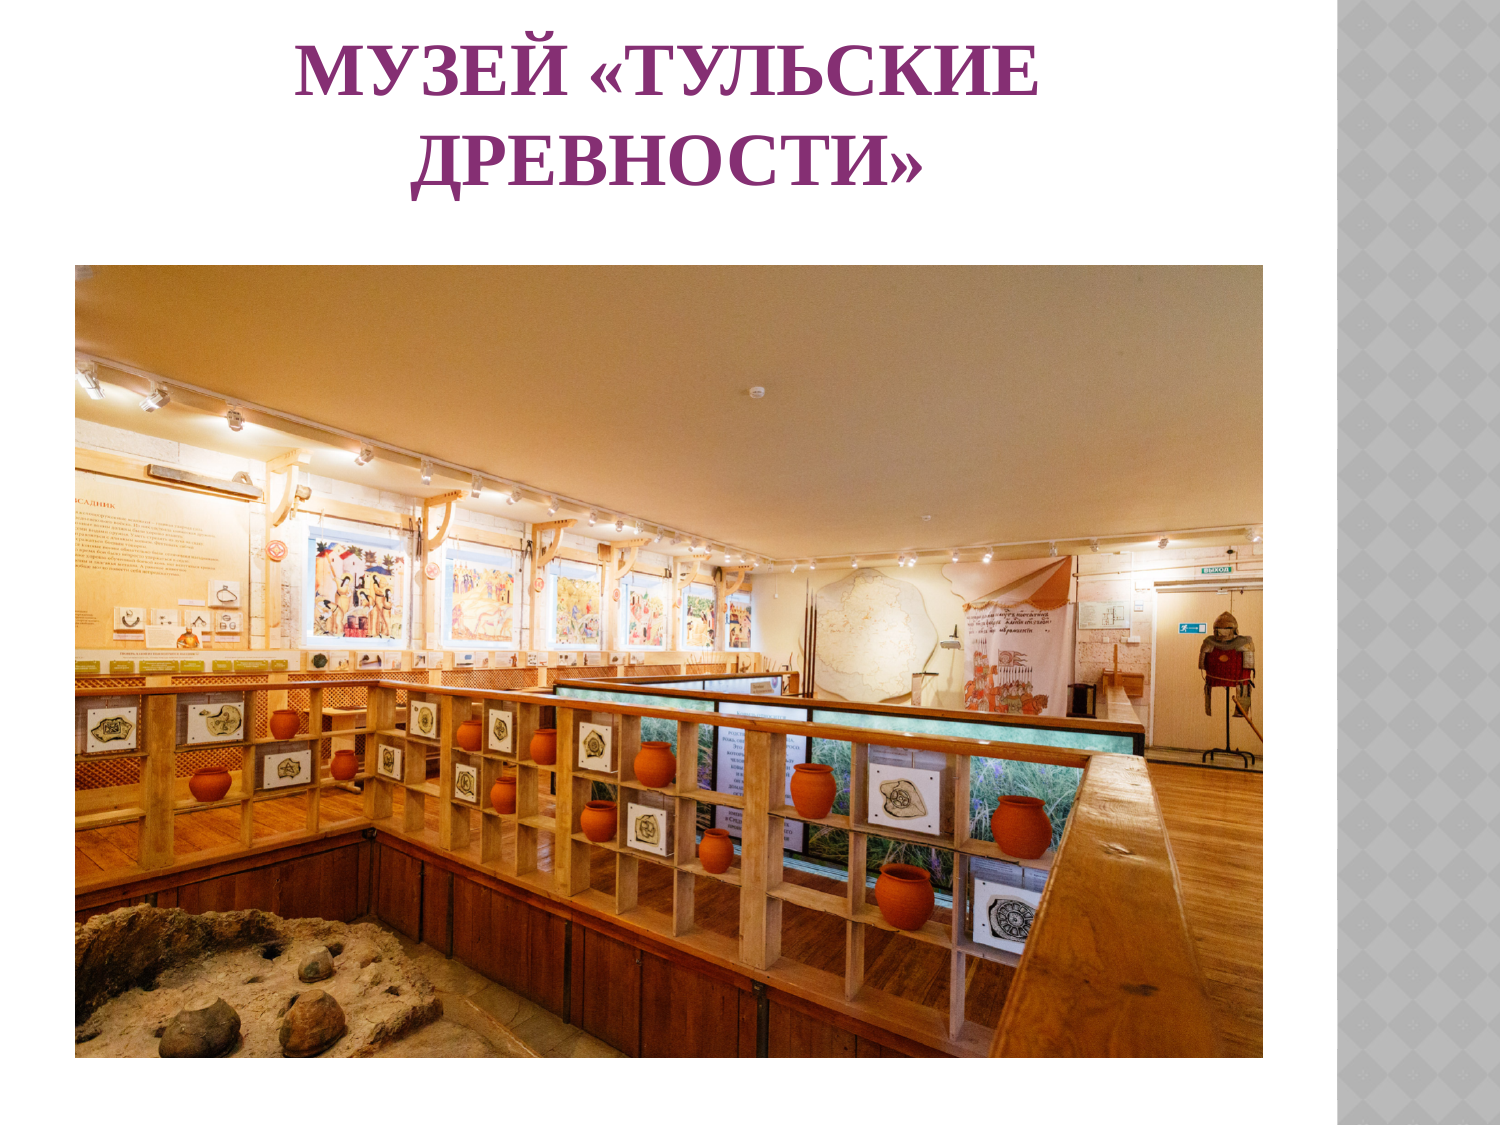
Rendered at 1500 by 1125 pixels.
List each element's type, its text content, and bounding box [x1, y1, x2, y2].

title Музей «Тульские древности» [75, 19, 1263, 265]
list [74, 265, 1263, 1058]
